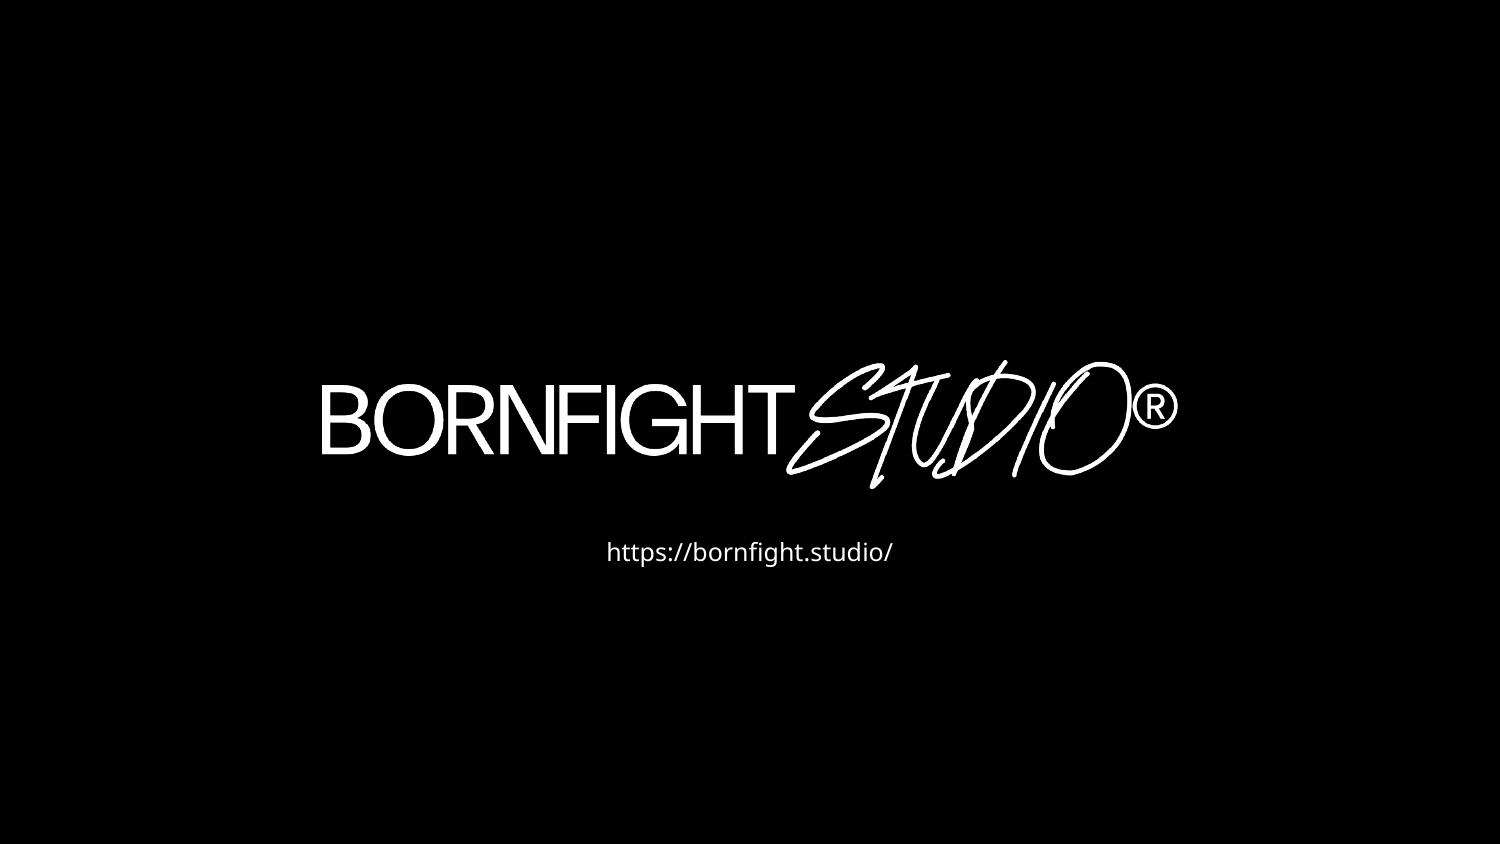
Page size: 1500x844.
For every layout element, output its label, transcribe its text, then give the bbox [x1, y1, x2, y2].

text_box https://bornfight.studio/ [577, 521, 923, 582]
picture [321, 350, 1179, 493]
